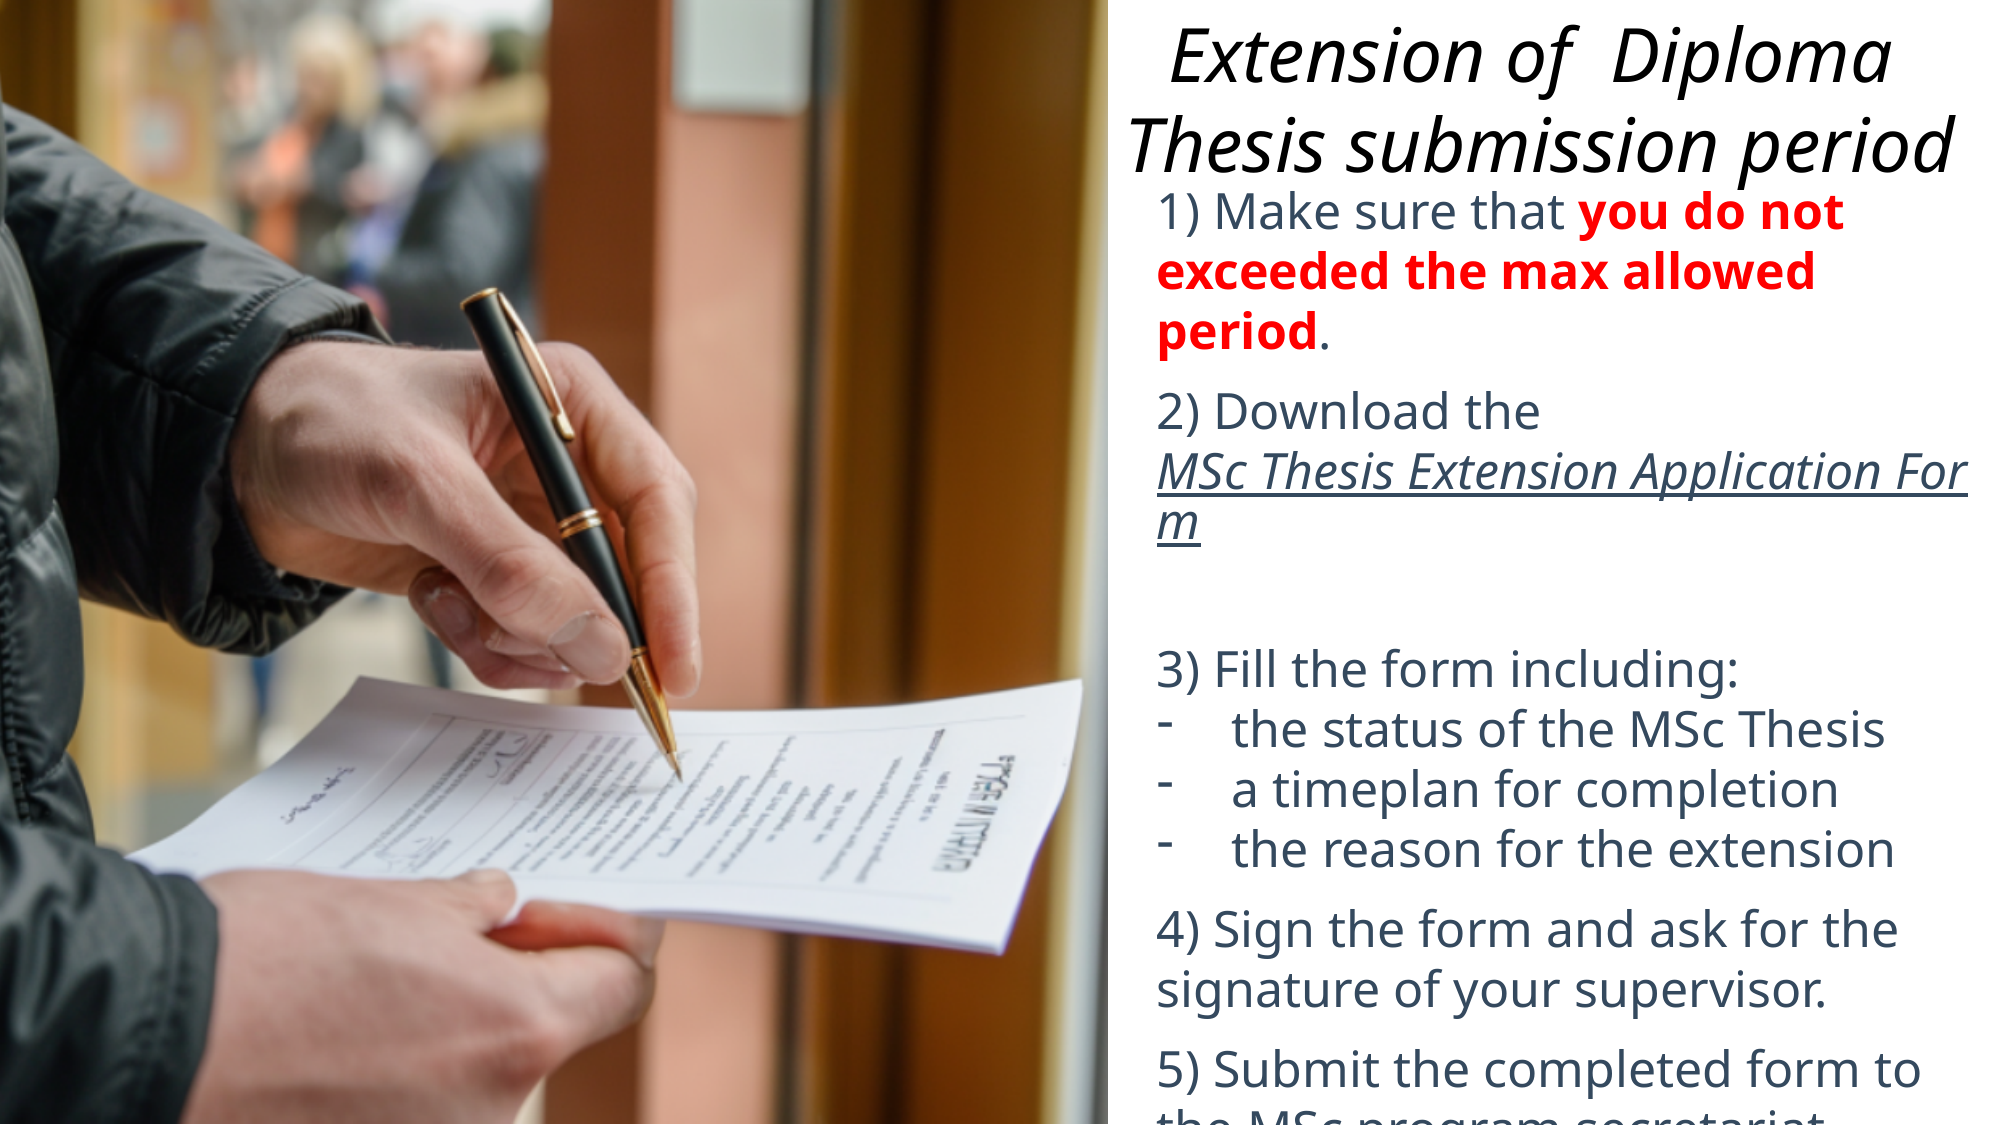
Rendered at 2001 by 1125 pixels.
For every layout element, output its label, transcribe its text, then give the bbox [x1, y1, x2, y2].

text_box 1) Make sure that you do not exceeded the max allowed period. 2) Download the MSc Thesis Extension Application Form 3) Fill the form including: the status of the MSc Thesis a timeplan for completion the reason for the extension 4) Sign the form and ask for the signature of your supervisor. 5) Submit the completed form to the MSc program secretariat. 6) Re-register your MSc Thesis for every extra semester you take [1142, 172, 1990, 1125]
text_box Extension of Diploma Thesis submission period [1109, 0, 1972, 195]
picture [0, 0, 1108, 1124]
